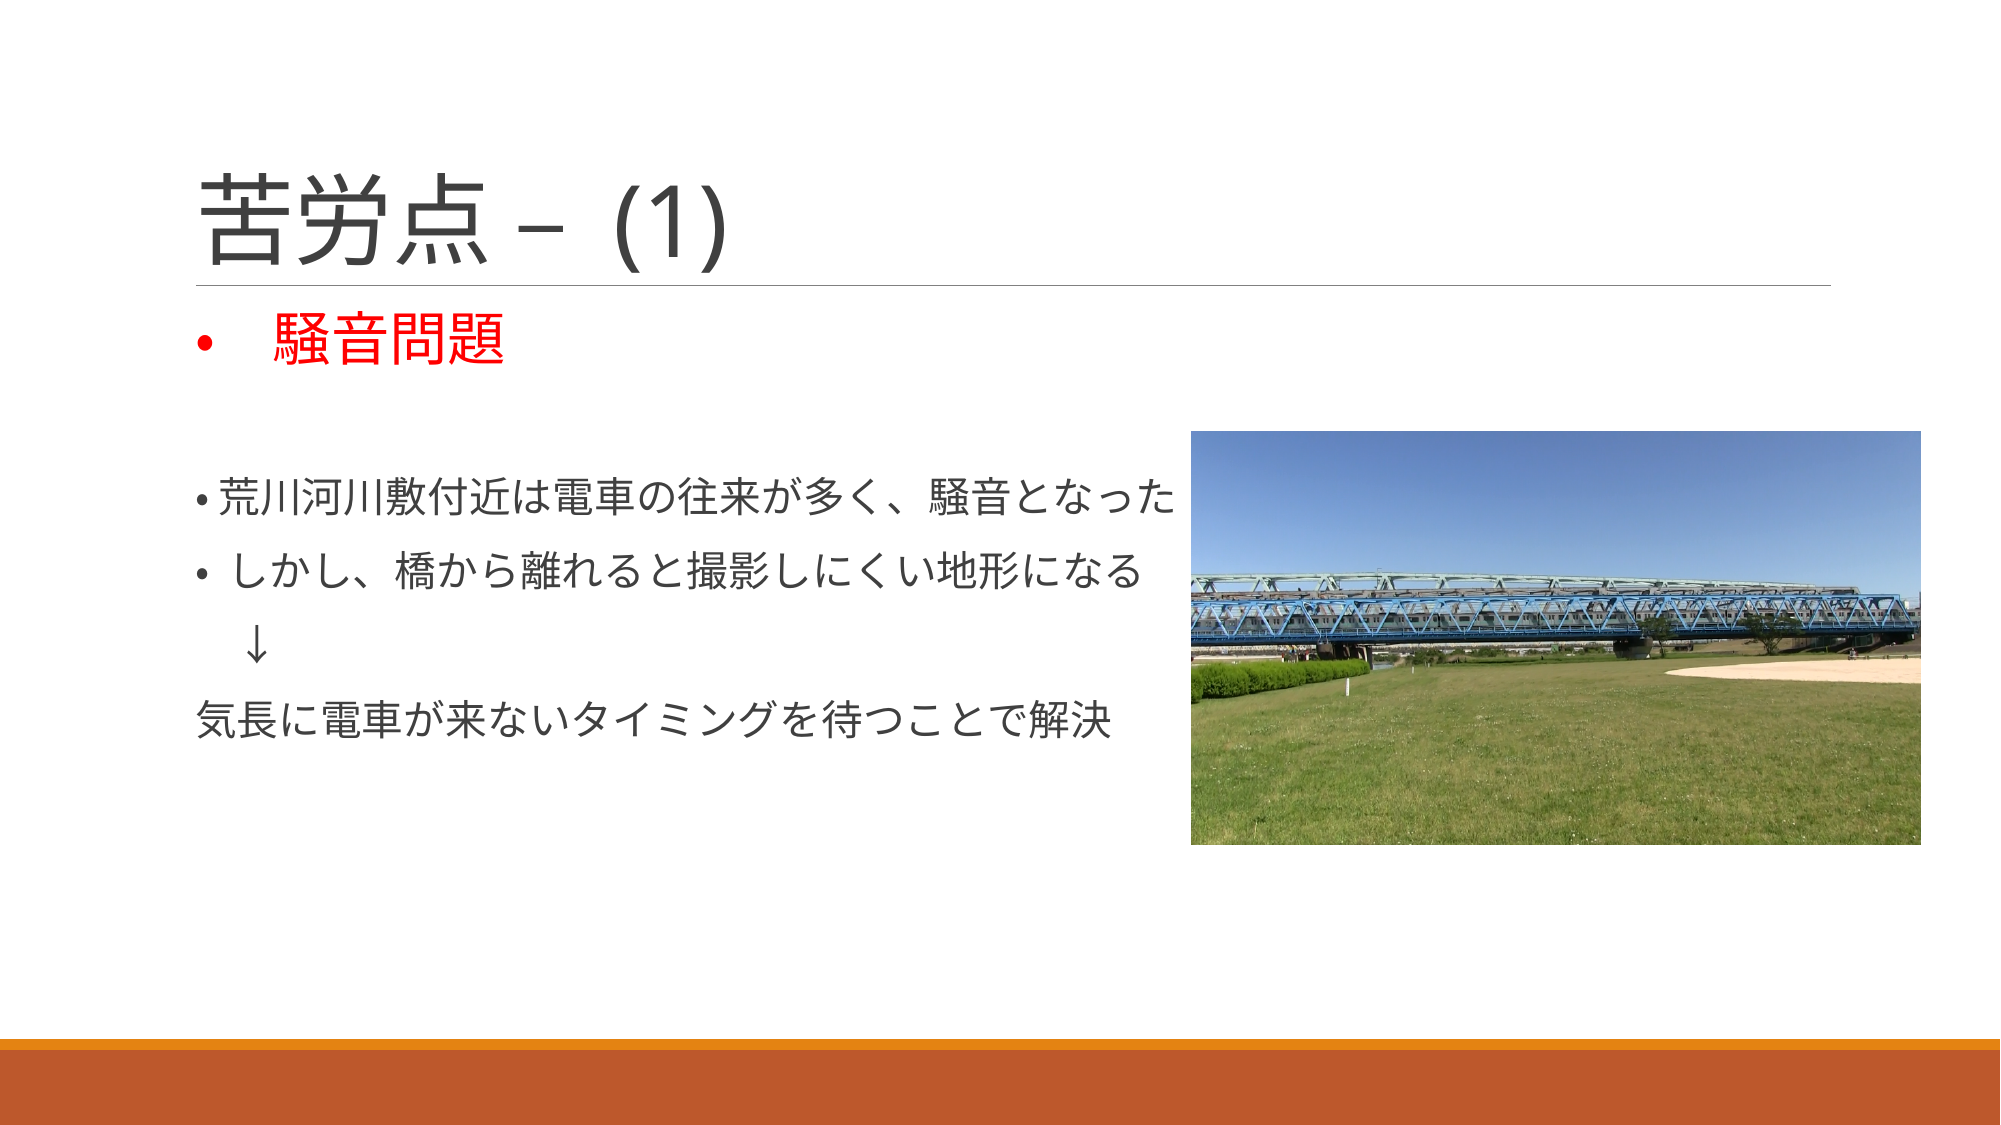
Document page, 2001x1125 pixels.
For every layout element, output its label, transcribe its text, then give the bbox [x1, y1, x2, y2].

list ・ 騒音問題 ・ 荒川河川敷付近は電車の往来が多く、騒音となった ・ しかし、橋から離れると撮影しにくい地形になる ↓ 気長に電車が来ないタイミングを待つことで解決 [180, 302, 1830, 963]
title 苦労点 – (1) [180, 47, 1830, 285]
picture [1190, 431, 1922, 846]
